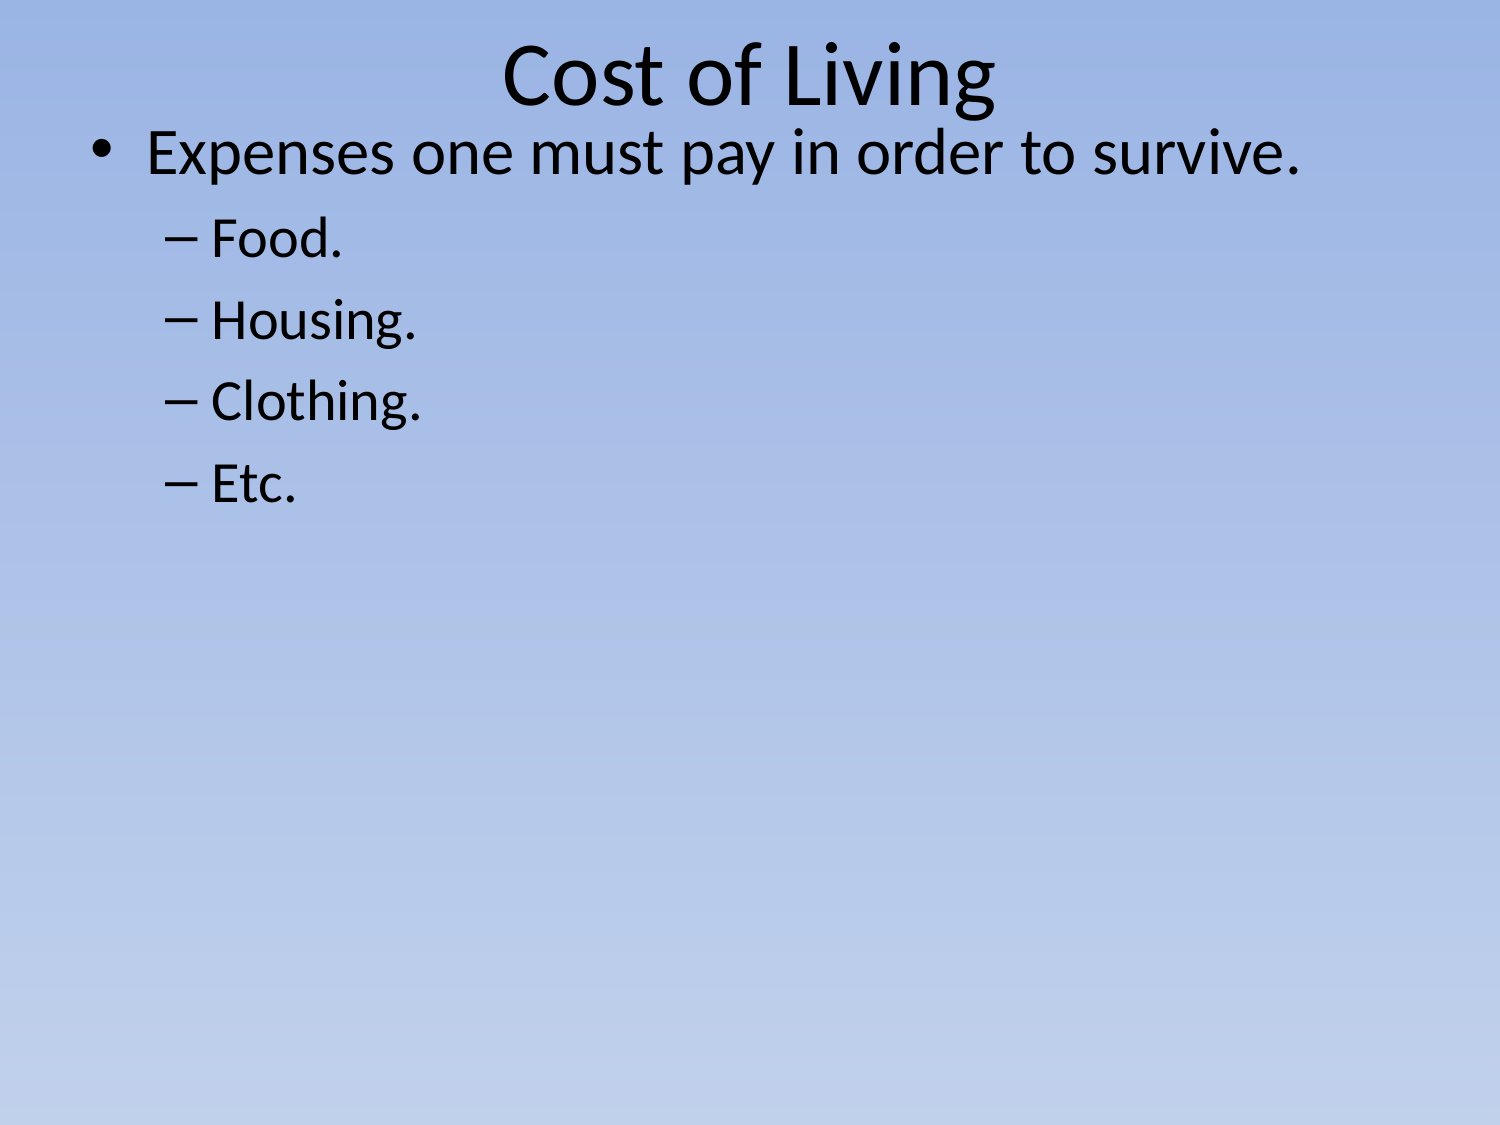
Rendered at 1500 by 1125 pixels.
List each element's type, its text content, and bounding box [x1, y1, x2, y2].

list Expenses one must pay in order to survive. Food. Housing. Clothing. Etc. [75, 99, 1425, 843]
title Cost of Living [75, 0, 1425, 99]
